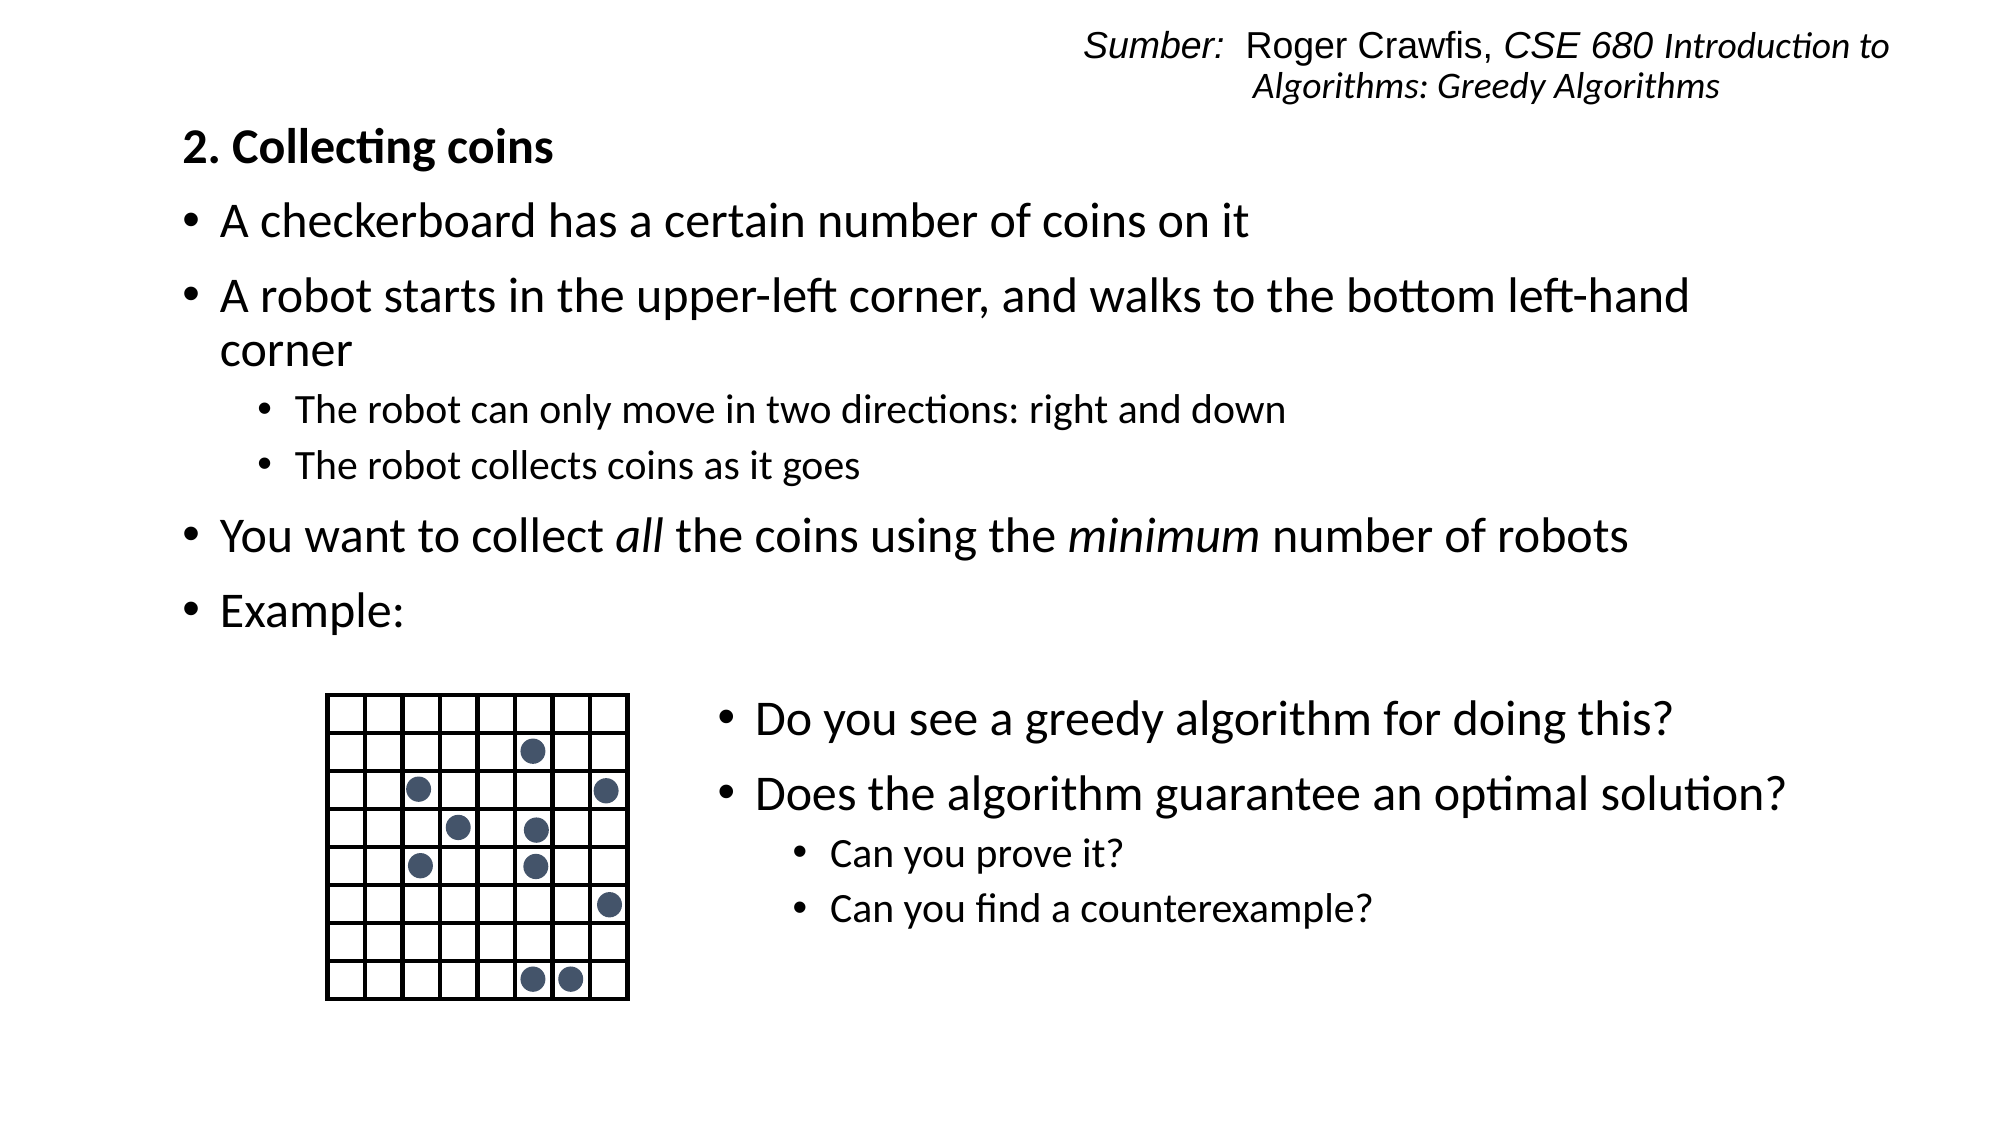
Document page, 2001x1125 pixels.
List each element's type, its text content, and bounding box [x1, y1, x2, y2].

list Do you see a greedy algorithm for doing this? Does the algorithm guarantee an optimal solution? Can you prove it? Can you find a counterexample? [702, 684, 1849, 1073]
list 2. Collecting coins A checkerboard has a certain number of coins on it A robot starts in the upper-left corner, and walks to the bottom left-hand corner The robot can only move in two directions: right and down The robot collects coins as it goes You want to collect all the coins using the minimum number of robots Example: [167, 112, 1849, 699]
text_box Sumber: Roger Crawfis, CSE 680 Introduction to Algorithms: Greedy Algorithms [1064, 18, 1909, 115]
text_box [327, 694, 628, 999]
